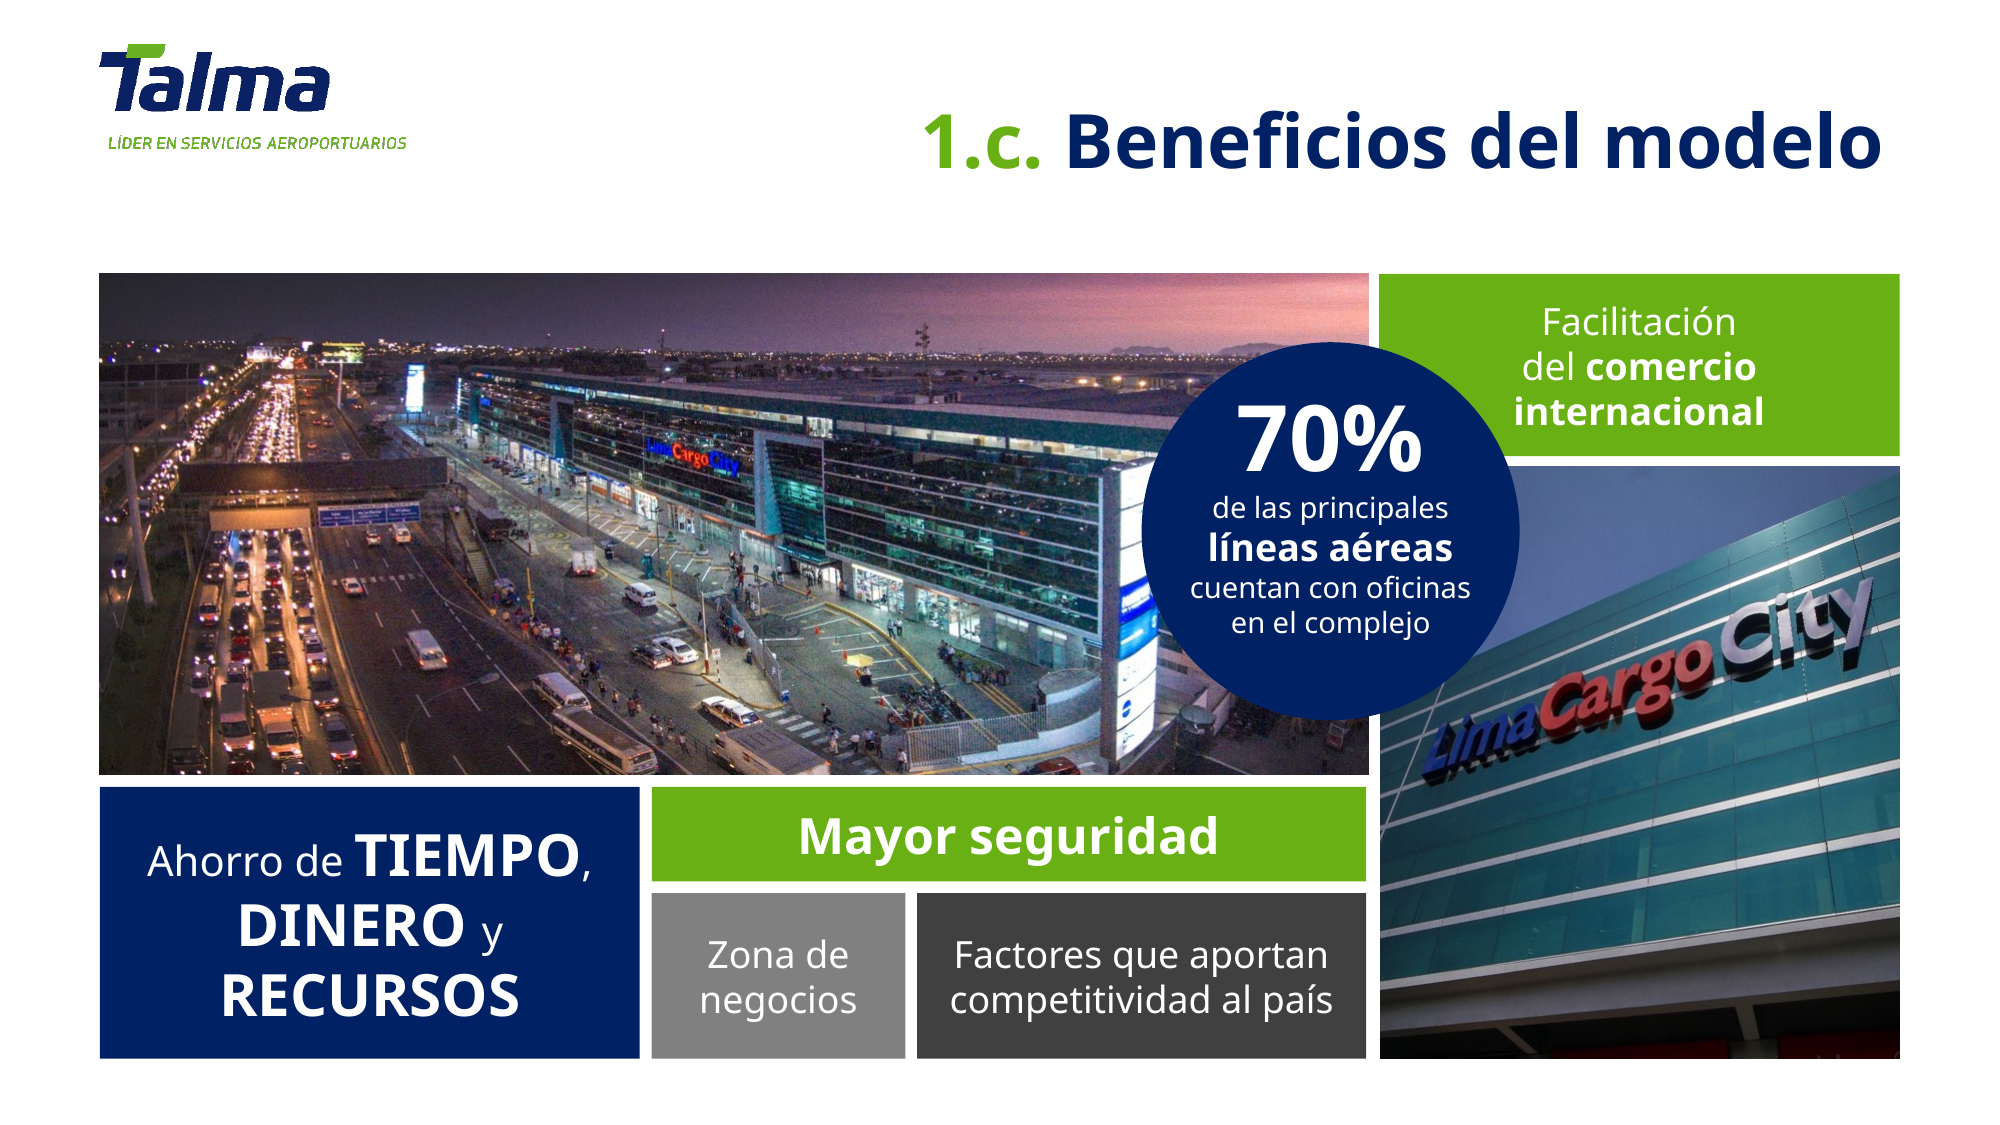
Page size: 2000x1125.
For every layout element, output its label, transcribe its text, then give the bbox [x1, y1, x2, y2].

text_box Mayor seguridad [650, 785, 1368, 883]
title 1.c. Beneficios del modelo [491, 45, 1900, 233]
picture [99, 44, 406, 149]
picture [99, 273, 1369, 776]
text_box Facilitación del comercio internacional [1377, 272, 1902, 458]
picture [1380, 466, 1900, 1059]
text_box Zona de negocios [650, 891, 907, 1061]
text_box Ahorro de TIEMPO, DINERO y RECURSOS [98, 785, 642, 1061]
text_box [1141, 341, 1520, 721]
text_box Factores que aportan competitividad al país [915, 891, 1368, 1061]
